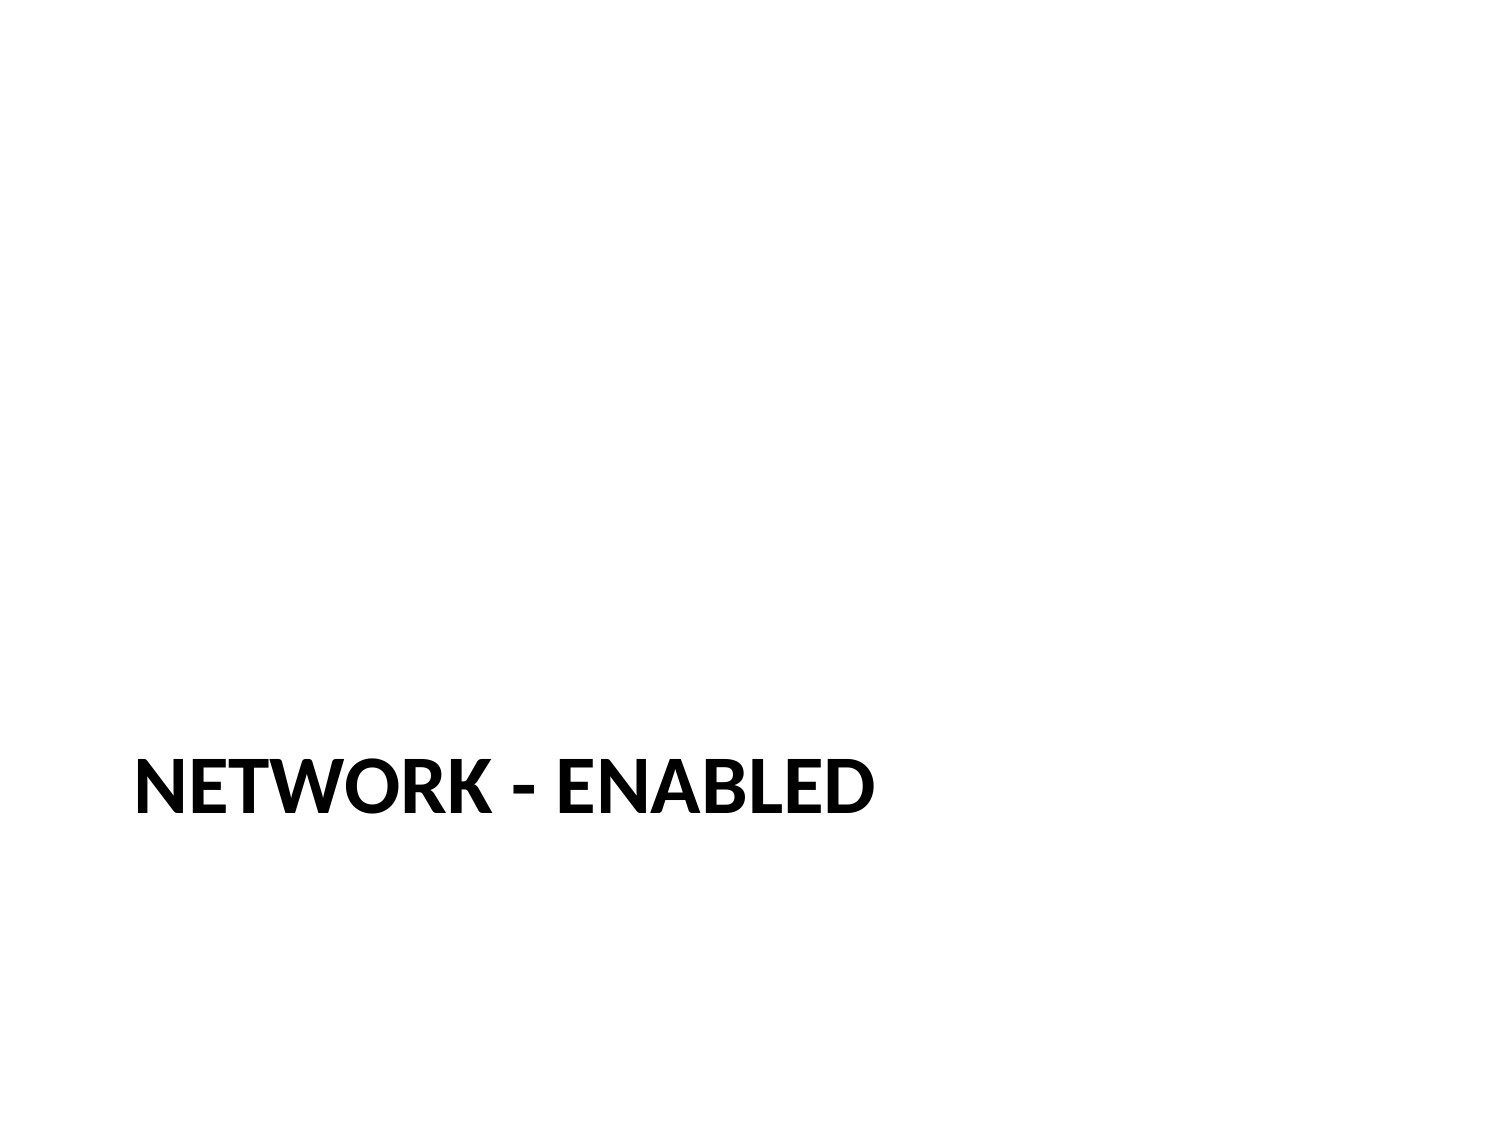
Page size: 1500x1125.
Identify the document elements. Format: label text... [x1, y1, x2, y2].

title Network - Enabled [118, 722, 1394, 947]
